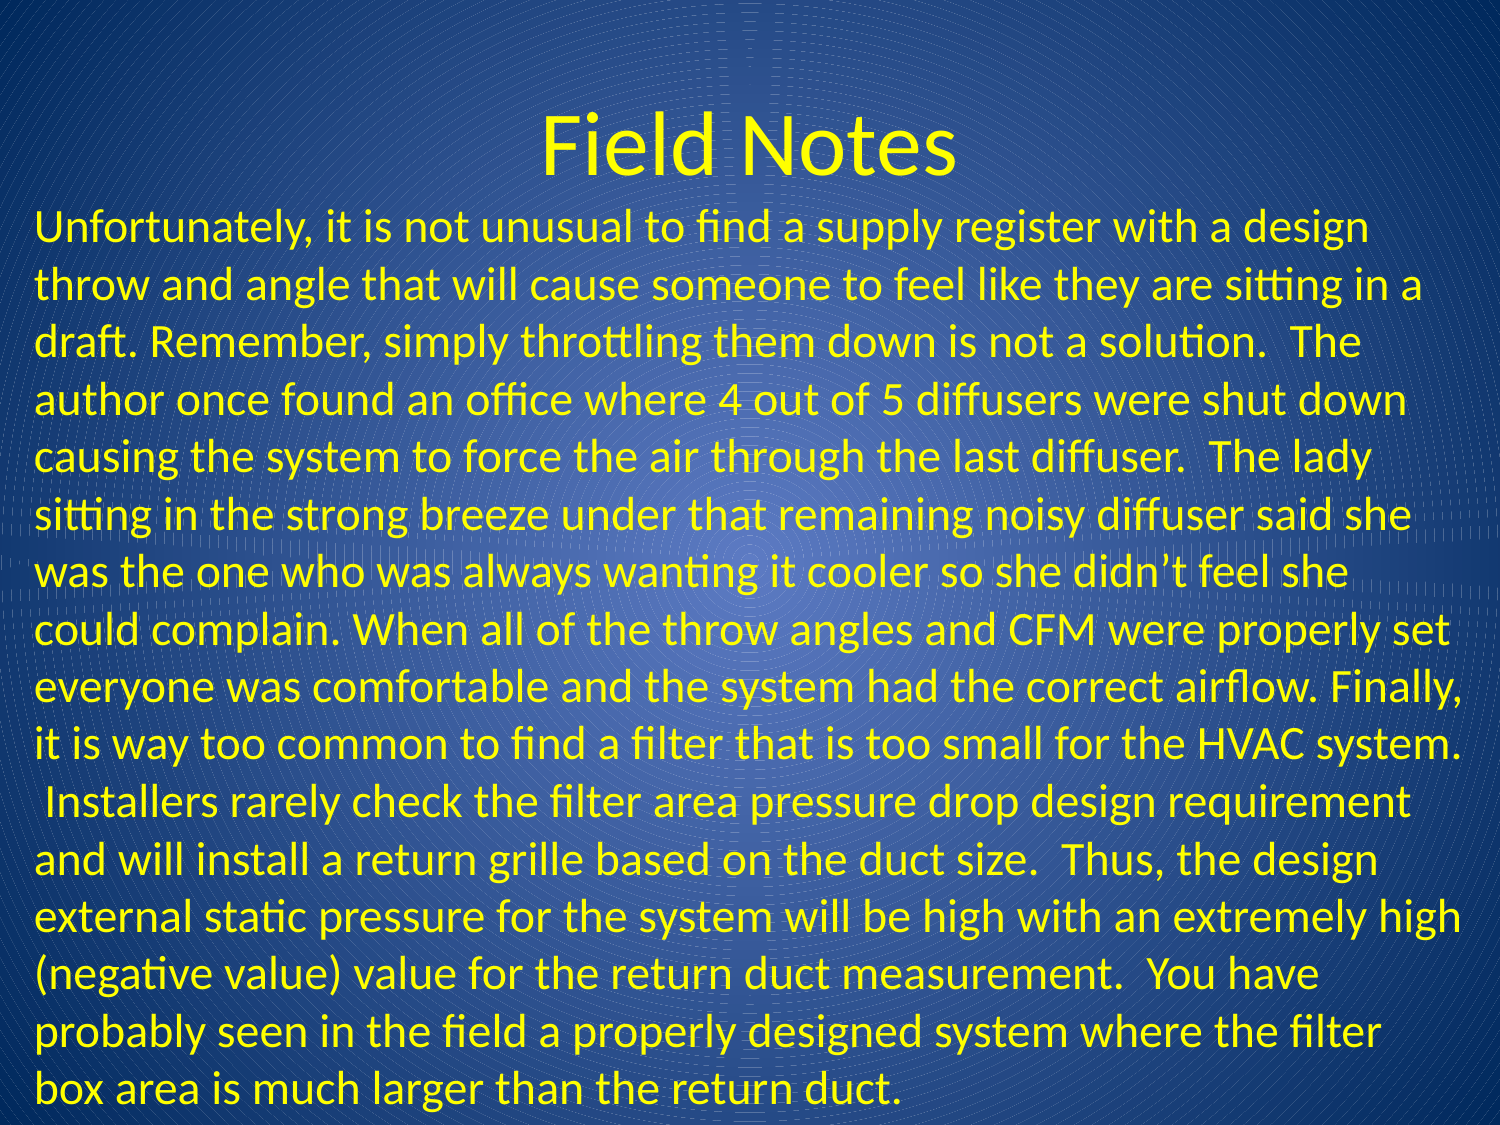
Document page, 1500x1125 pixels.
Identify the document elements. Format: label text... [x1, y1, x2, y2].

title Field Notes [75, 45, 1425, 187]
list Unfortunately, it is not unusual to find a supply register with a design throw and angle that will cause someone to feel like they are sitting in a draft. Remember, simply throttling them down is not a solution. The author once found an office where 4 out of 5 diffusers were shut down causing the system to force the air through the last diffuser. The lady sitting in the strong breeze under that remaining noisy diffuser said she was the one who was always wanting it cooler so she didn’t feel she could complain. When all of the throw angles and CFM were properly set everyone was comfortable and the system had the correct airflow. Finally, it is way too common to find a filter that is too small for the HVAC system. Installers rarely check the filter area pressure drop design requirement and will install a return grille based on the duct size. Thus, the design external static pressure for the system will be high with an extremely high (negative value) value for the return duct measurement. You have probably seen in the field a properly designed system where the filter box area is much larger than the return duct. [18, 187, 1482, 1055]
